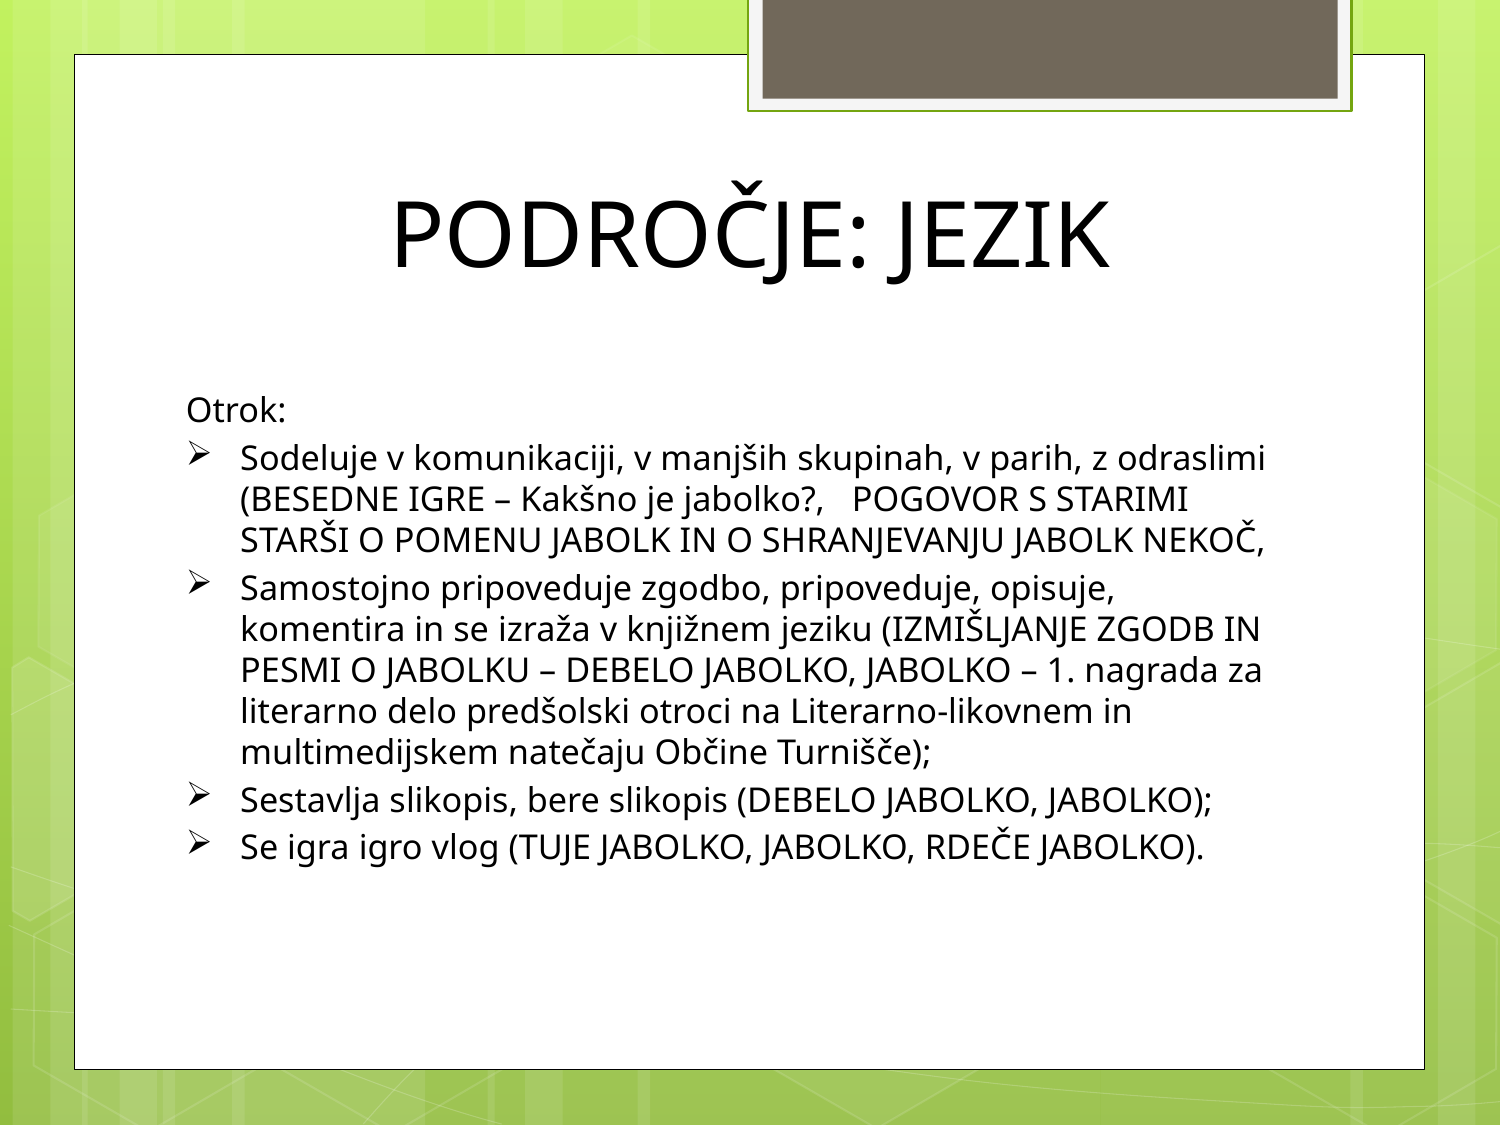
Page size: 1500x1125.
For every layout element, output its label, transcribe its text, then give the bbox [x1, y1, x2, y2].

text_box Otrok: Sodeluje v komunikaciji, v manjših skupinah, v parih, z odraslimi (BESEDNE IGRE – Kakšno je jabolko?, POGOVOR S STARIMI STARŠI O POMENU JABOLK IN O SHRANJEVANJU JABOLK NEKOČ, Samostojno pripoveduje zgodbo, pripoveduje, opisuje, komentira in se izraža v knjižnem jeziku (IZMIŠLJANJE ZGODB IN PESMI O JABOLKU – DEBELO JABOLKO, JABOLKO – 1. nagrada za literarno delo predšolski otroci na Literarno-likovnem in multimedijskem natečaju Občine Turnišče); Sestavlja slikopis, bere slikopis (DEBELO JABOLKO, JABOLKO); Se igra igro vlog (TUJE JABOLKO, JABOLKO, RDEČE JABOLKO). [171, 381, 1283, 957]
text_box PODROČJE: JEZIK [173, 137, 1327, 325]
